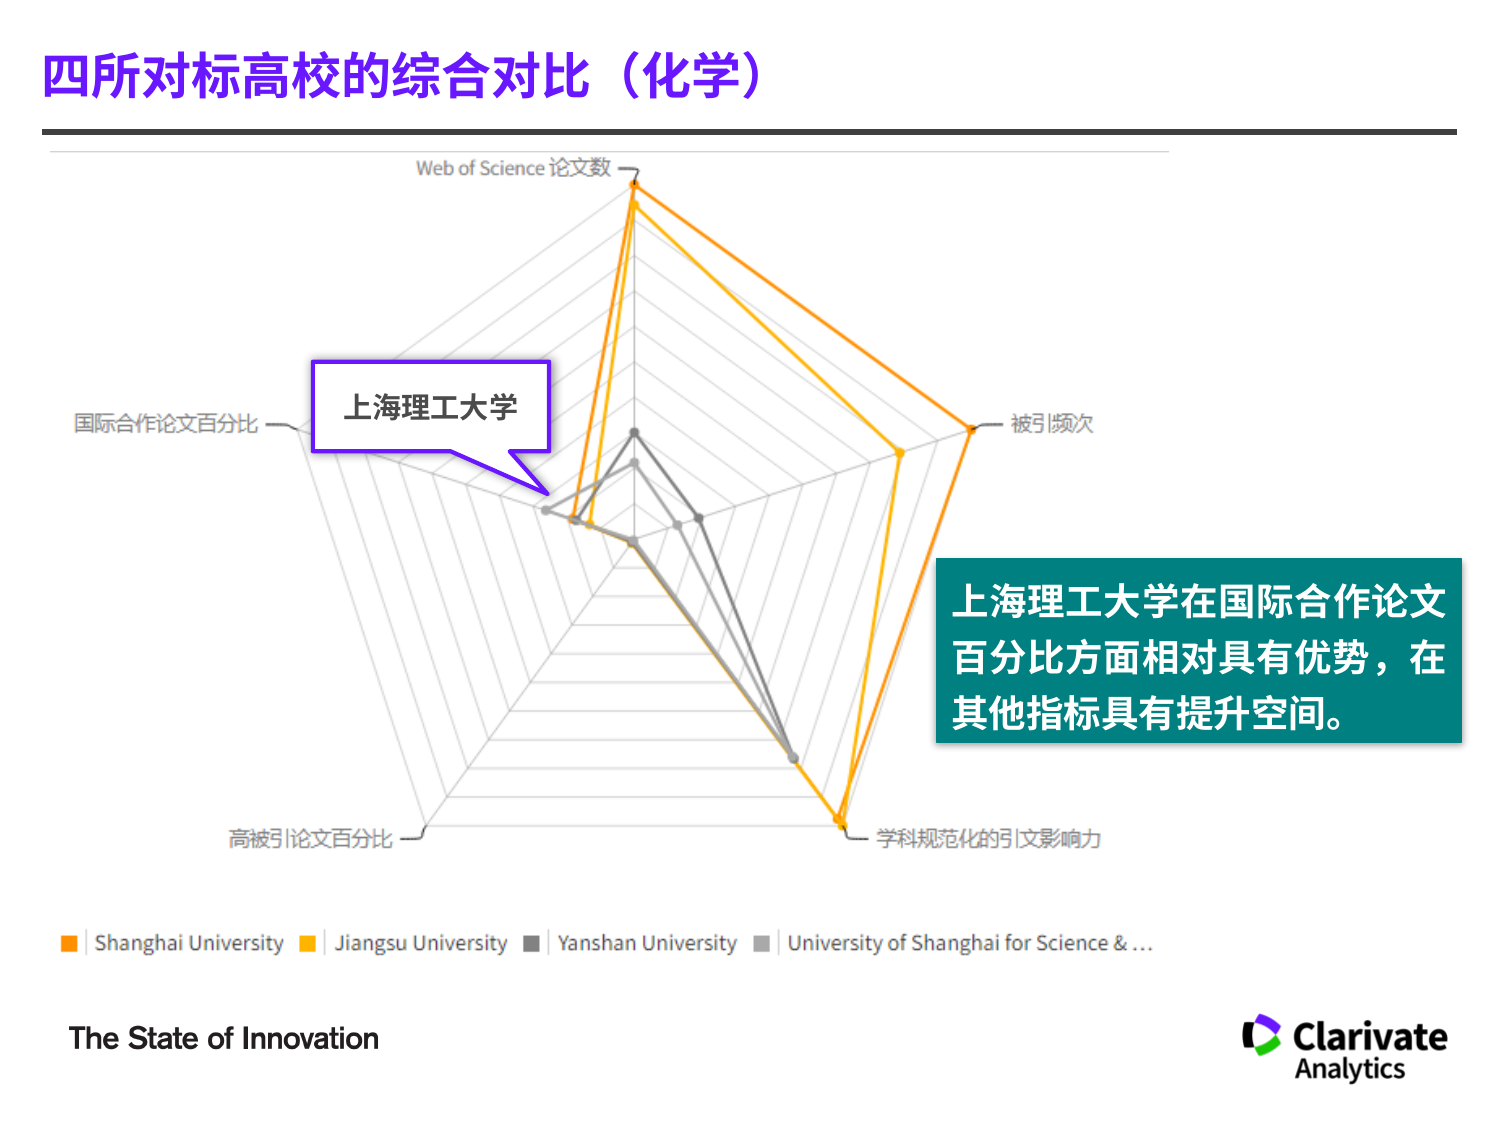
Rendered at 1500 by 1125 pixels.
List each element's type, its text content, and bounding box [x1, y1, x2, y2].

title 四所对标高校的综合对比（化学） [41, 44, 1251, 125]
text_box 上海理工大学在国际合作论文百分比方面相对具有优势，在其他指标具有提升空间。 [1174, 558, 1462, 743]
picture [50, 151, 1169, 958]
picture [1221, 993, 1469, 1105]
